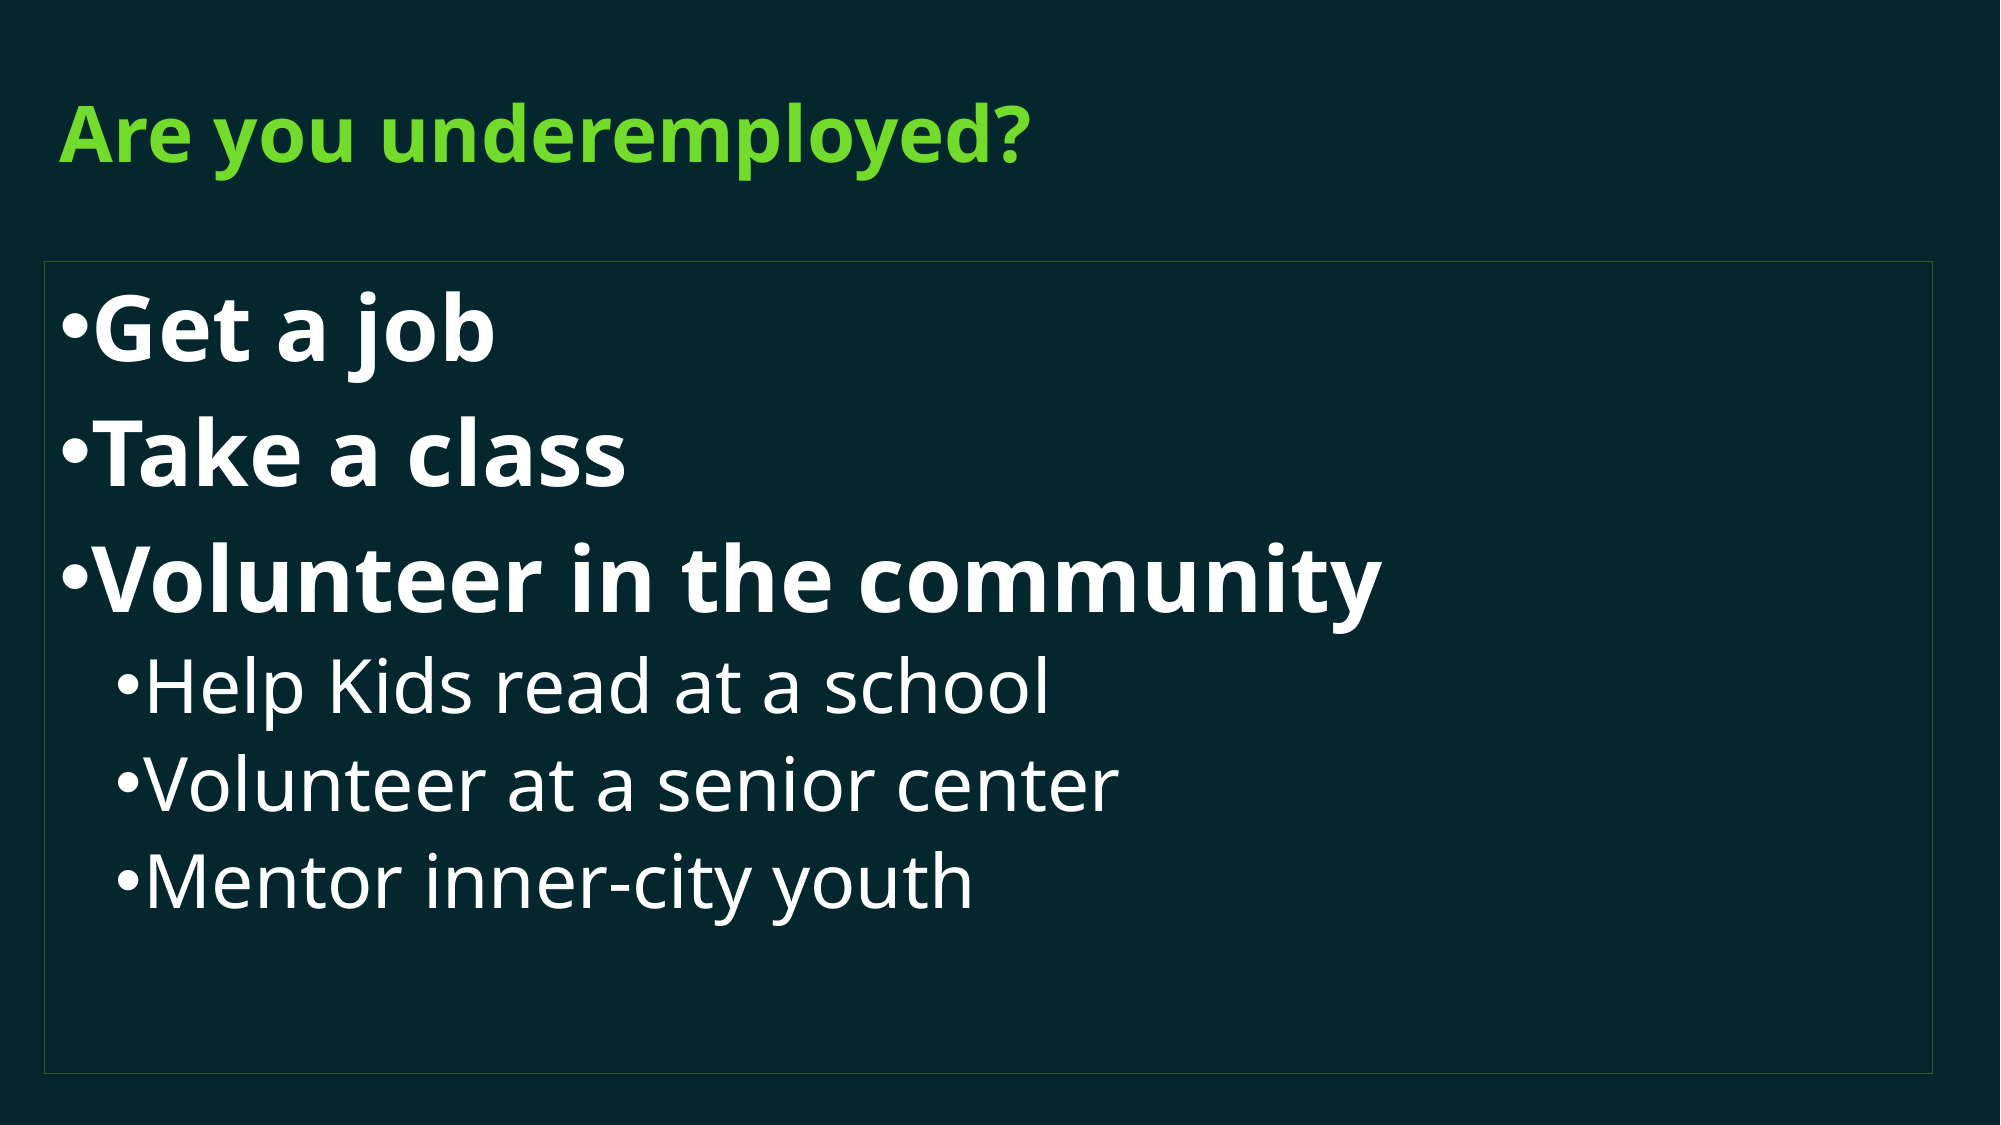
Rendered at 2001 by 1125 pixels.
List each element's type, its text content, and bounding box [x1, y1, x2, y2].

title Are you underemployed? [44, 22, 1933, 240]
list Get a job Take a class Volunteer in the community Help Kids read at a school Volunteer at a senior center Mentor inner-city youth [44, 261, 1933, 1074]
